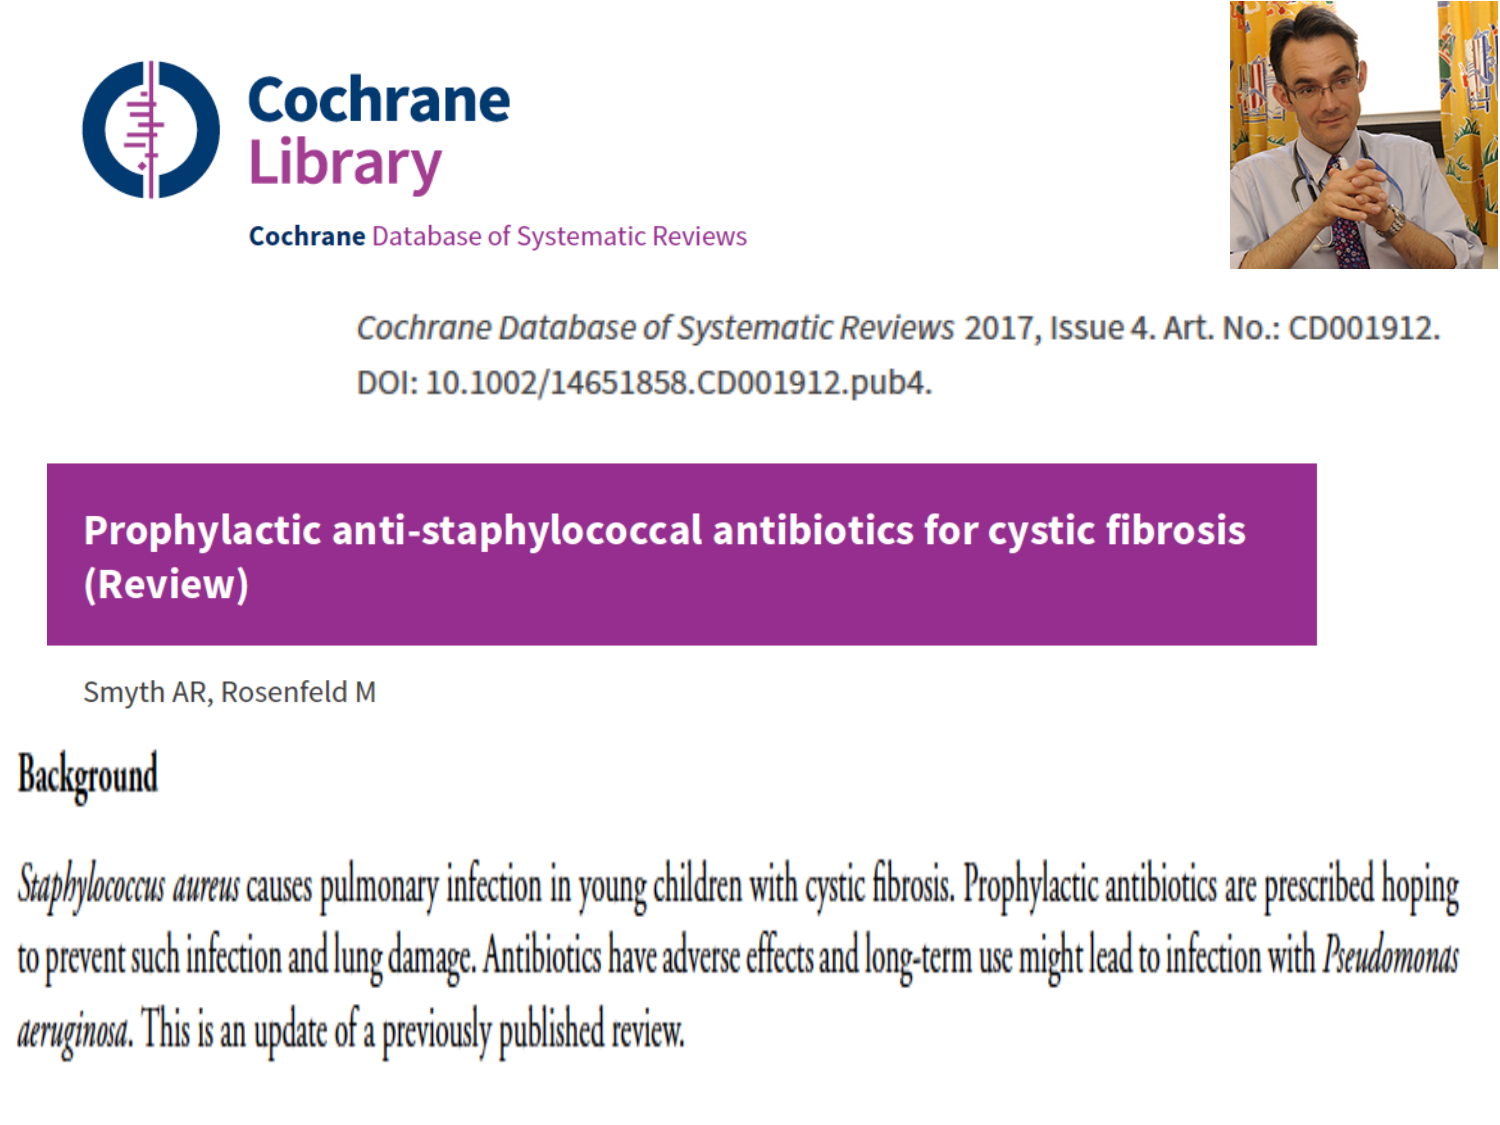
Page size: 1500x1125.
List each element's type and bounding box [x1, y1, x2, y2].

picture [0, 739, 1500, 1083]
picture [336, 302, 1454, 405]
picture [1230, 1, 1498, 270]
list [29, 30, 1380, 738]
